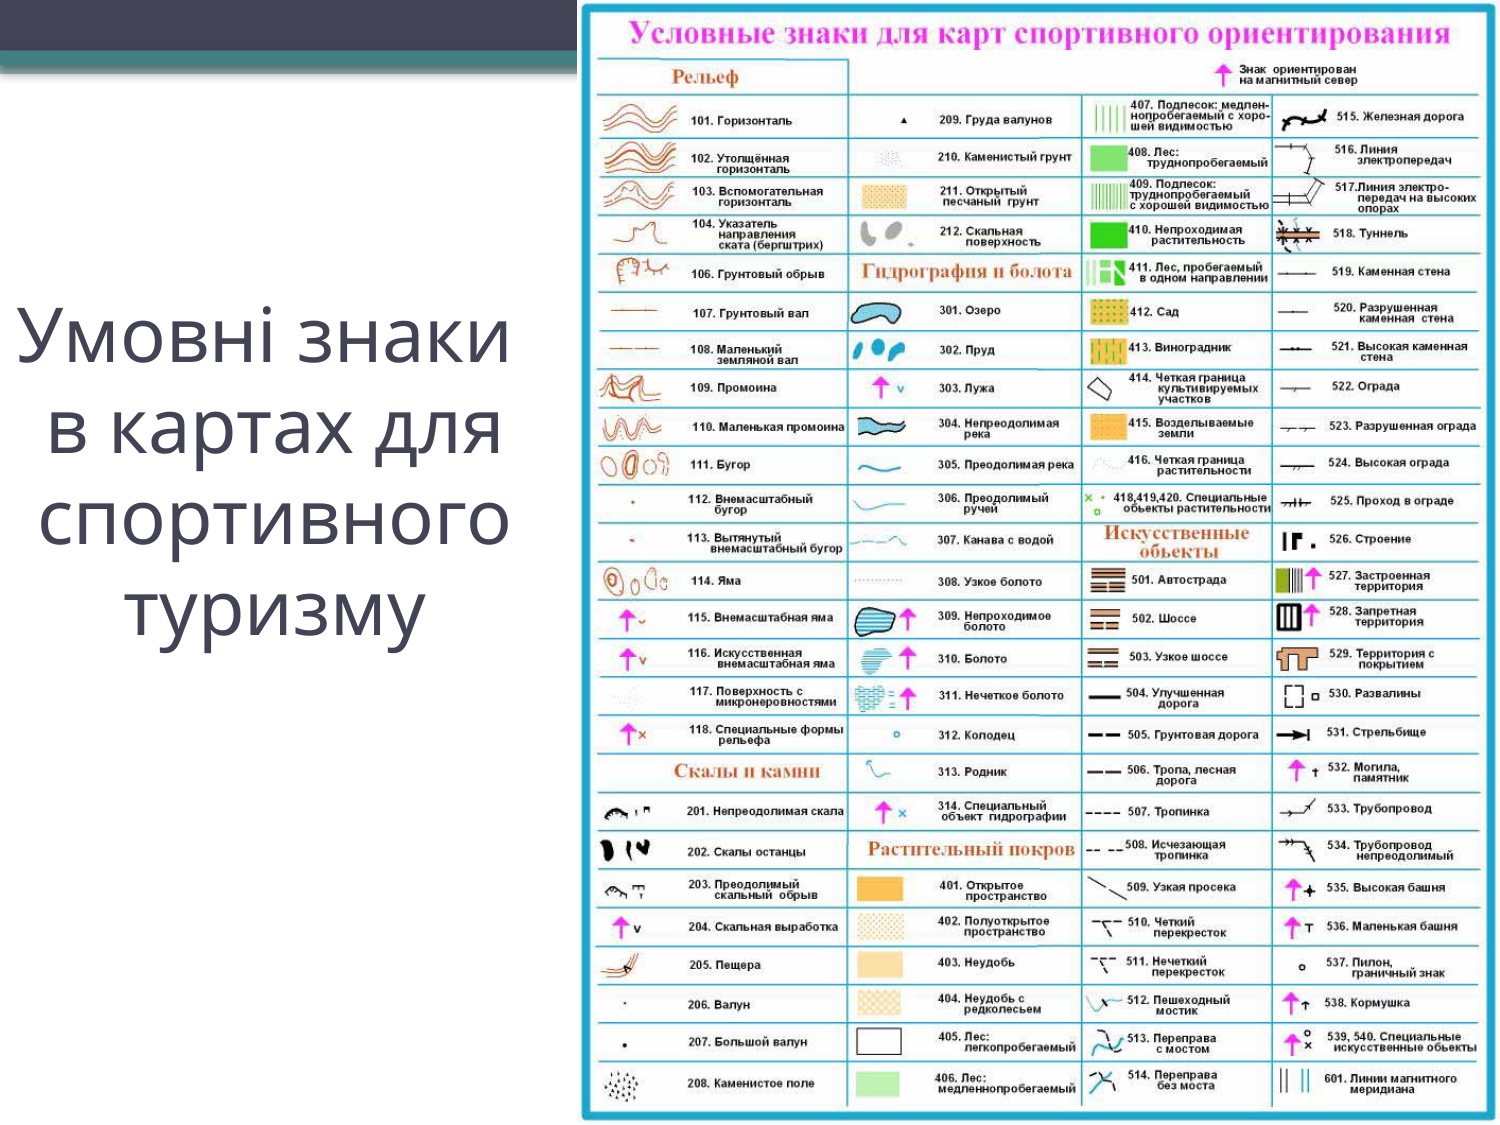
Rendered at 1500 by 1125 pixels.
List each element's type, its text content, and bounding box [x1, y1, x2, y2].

title Умовні знаки в картах для спортивного туризму [0, 275, 550, 663]
picture [577, 0, 1500, 1125]
